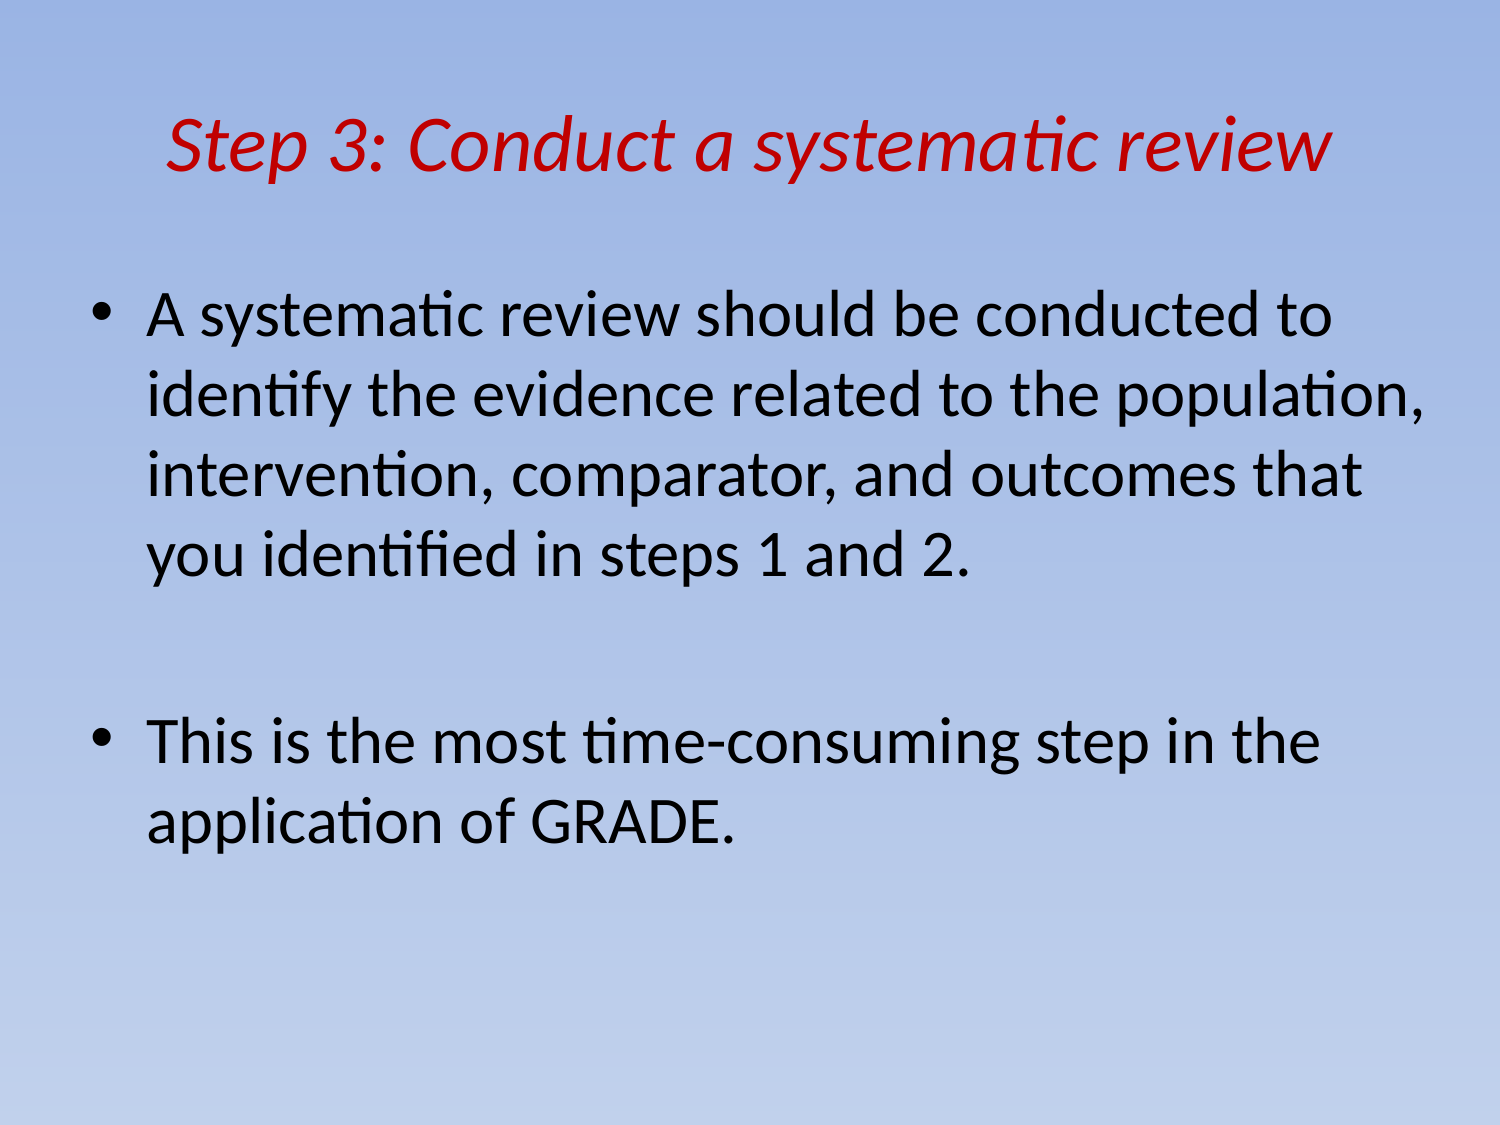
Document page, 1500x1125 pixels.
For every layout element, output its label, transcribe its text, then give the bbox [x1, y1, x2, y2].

list A systematic review should be conducted to identify the evidence related to the population, intervention, comparator, and outcomes that you identified in steps 1 and 2. This is the most time-consuming step in the application of GRADE. [75, 262, 1450, 1005]
title Step 3: Conduct a systematic review [75, 45, 1425, 233]
